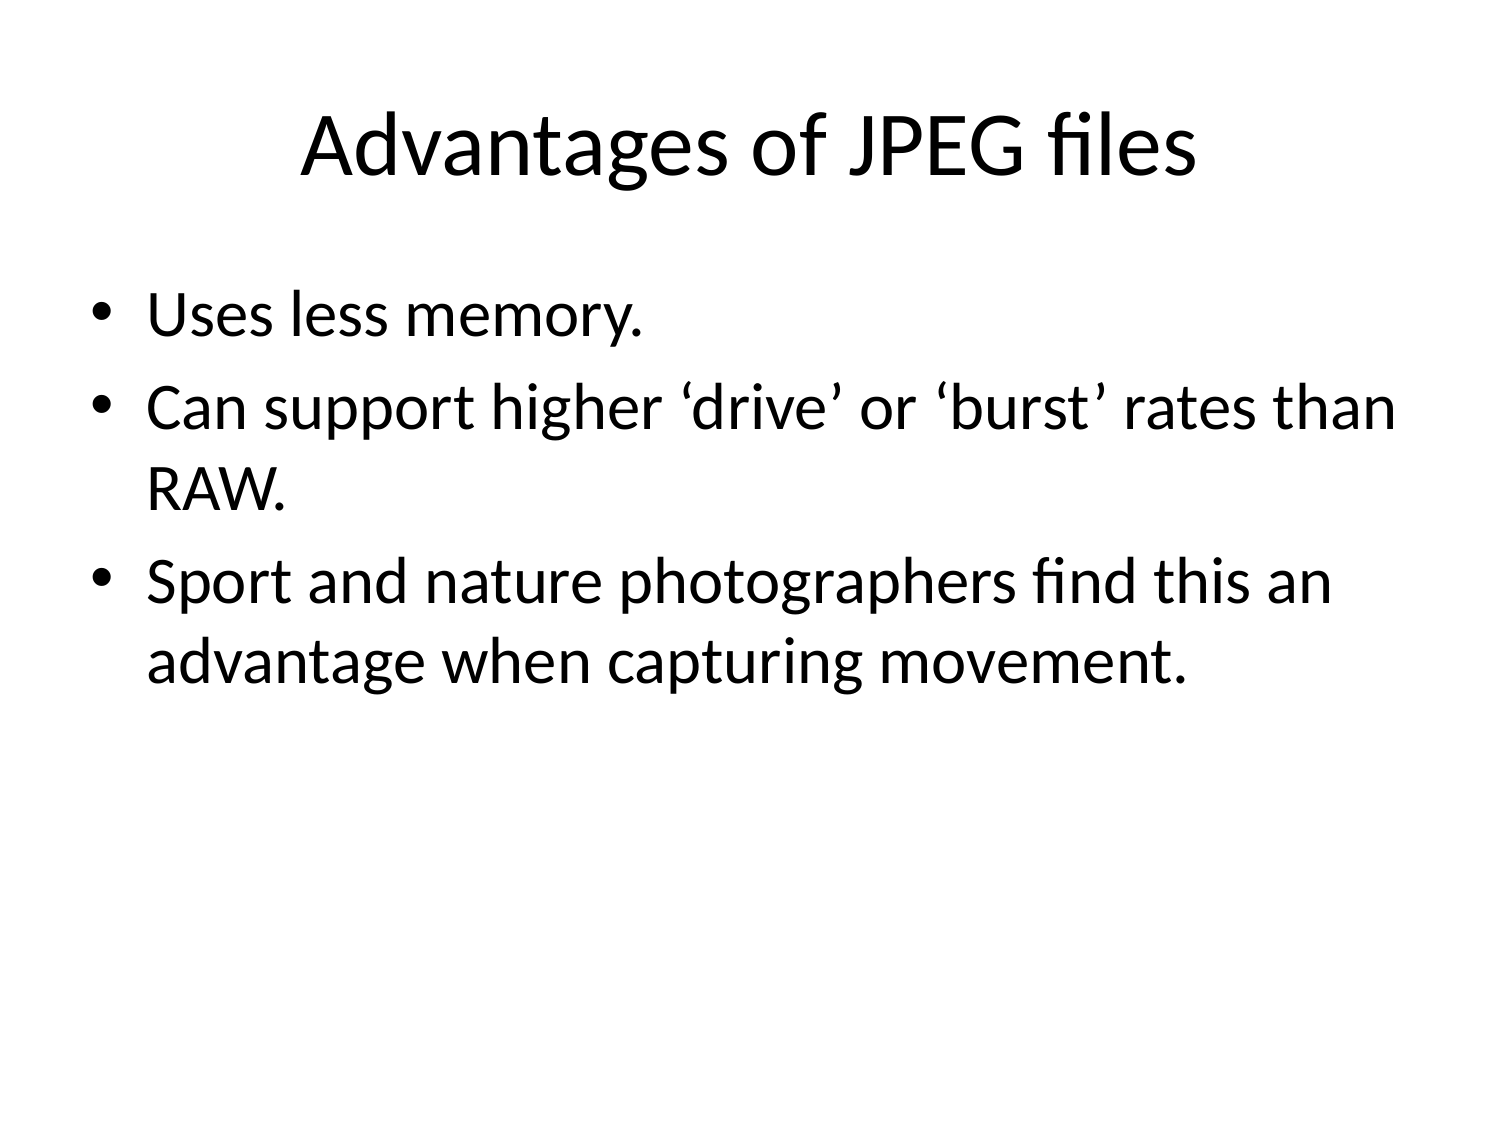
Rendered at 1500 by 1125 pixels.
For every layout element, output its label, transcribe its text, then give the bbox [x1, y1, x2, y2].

title Advantages of JPEG files [75, 45, 1425, 233]
list Uses less memory. Can support higher ‘drive’ or ‘burst’ rates than RAW. Sport and nature photographers find this an advantage when capturing movement. [75, 262, 1425, 1005]
